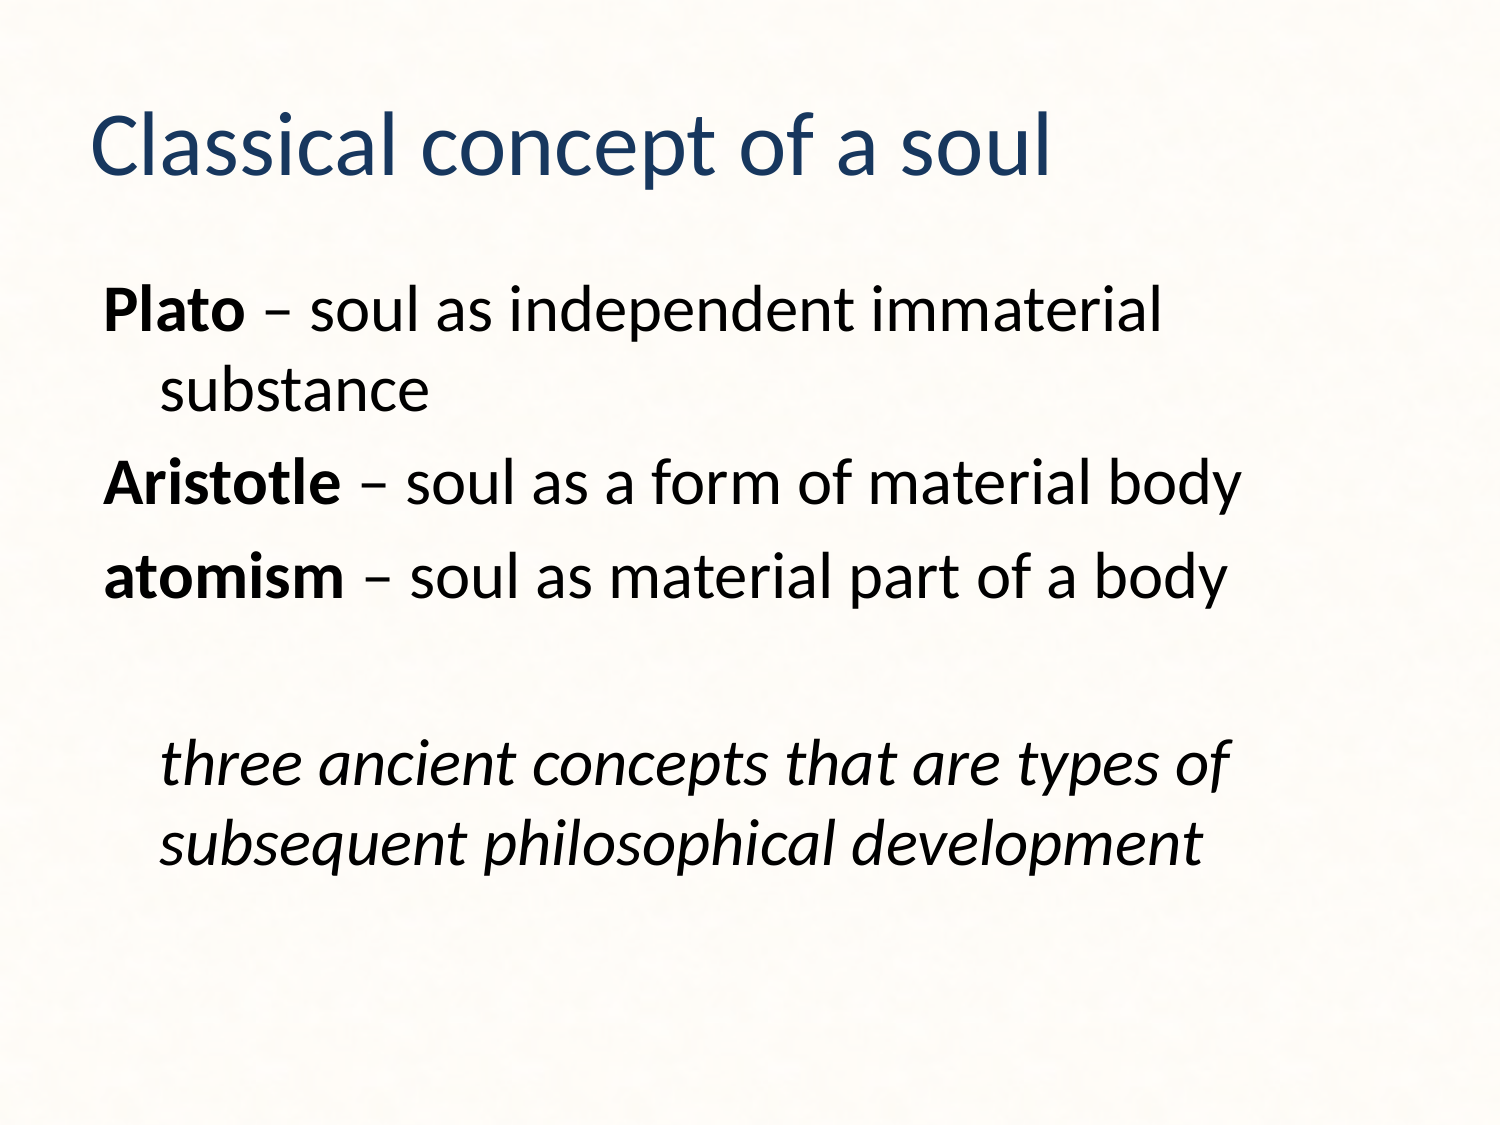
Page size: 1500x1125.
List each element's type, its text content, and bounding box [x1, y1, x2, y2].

list Plato – soul as independent immaterial substance Aristotle – soul as a form of material body atomism – soul as material part of a body three ancient concepts that are types of subsequent philosophical development [88, 257, 1461, 1000]
title Classical concept of a soul [75, 45, 1425, 233]
